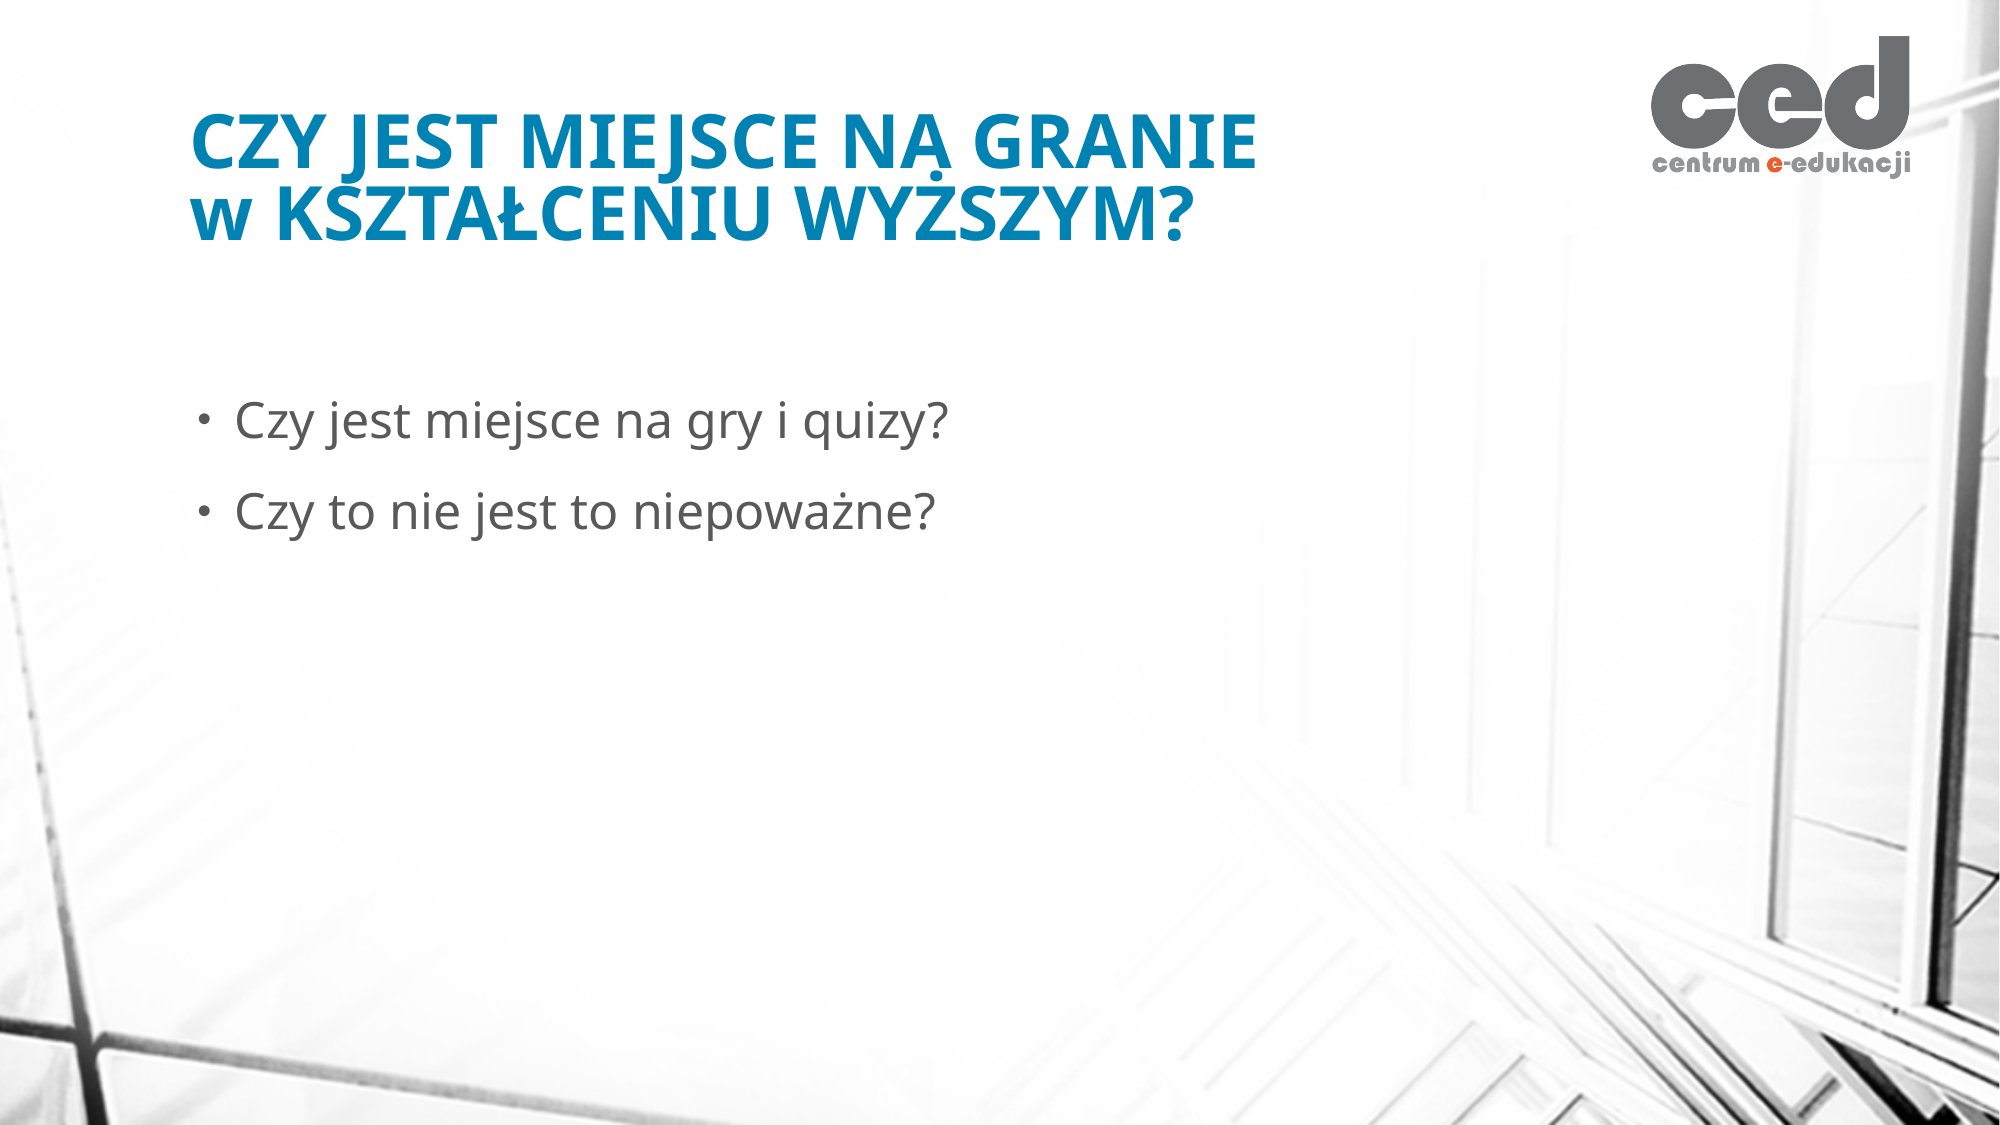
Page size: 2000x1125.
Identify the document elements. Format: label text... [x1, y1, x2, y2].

list Czy jest miejsce na gry i quizy? Czy to nie jest to niepoważne? [174, 299, 1600, 988]
title CZY JEST MIEJSCE NA GRANIE w KSZTAŁCENIU WYŻSZYM? [174, 87, 1600, 263]
picture [0, 0, 2000, 1125]
